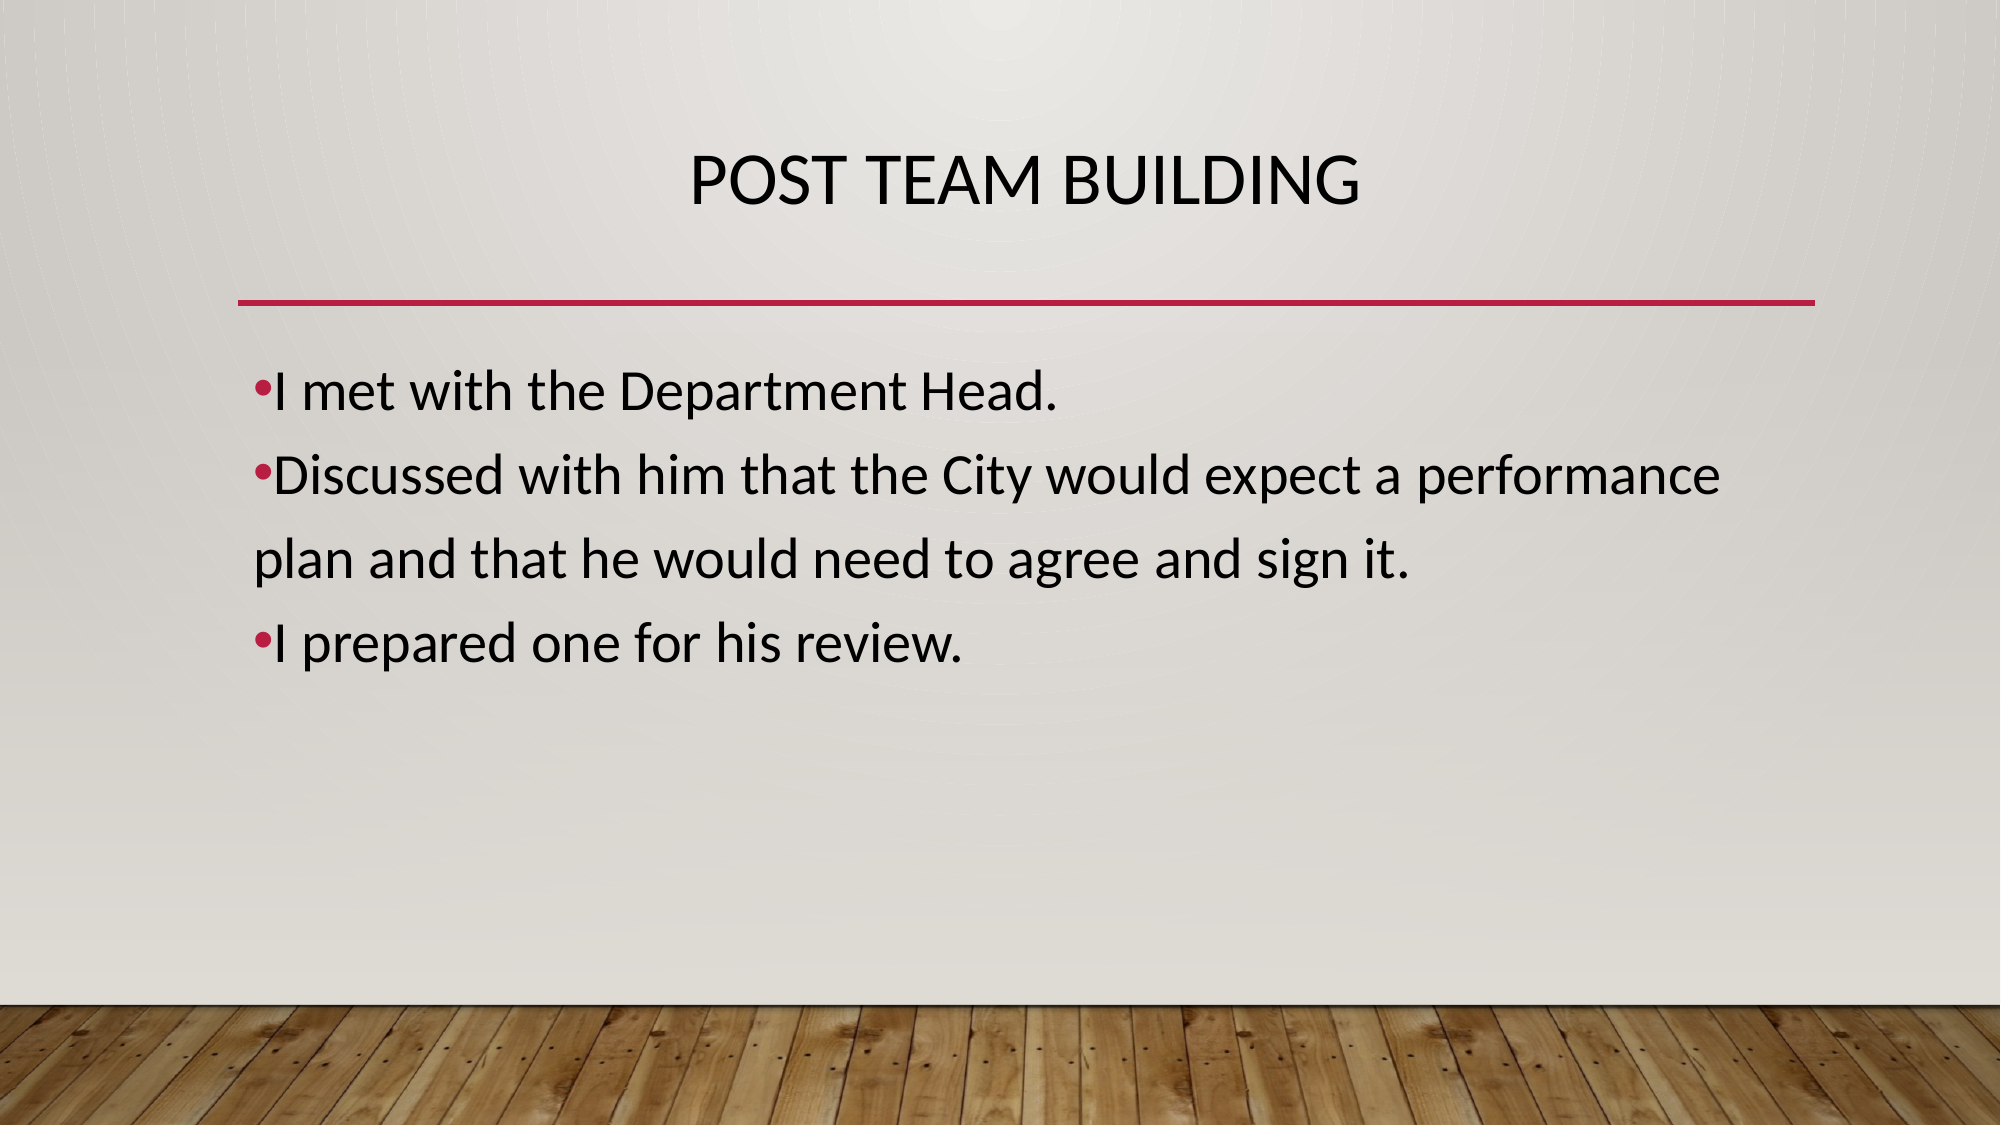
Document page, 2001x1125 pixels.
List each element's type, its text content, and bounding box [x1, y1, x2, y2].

title POST TEAM BUILDING [238, 131, 1814, 305]
list I met with the Department Head. Discussed with him that the City would expect a performance plan and that he would need to agree and sign it. I prepared one for his review. [238, 330, 1814, 897]
picture [0, 1005, 2000, 1125]
